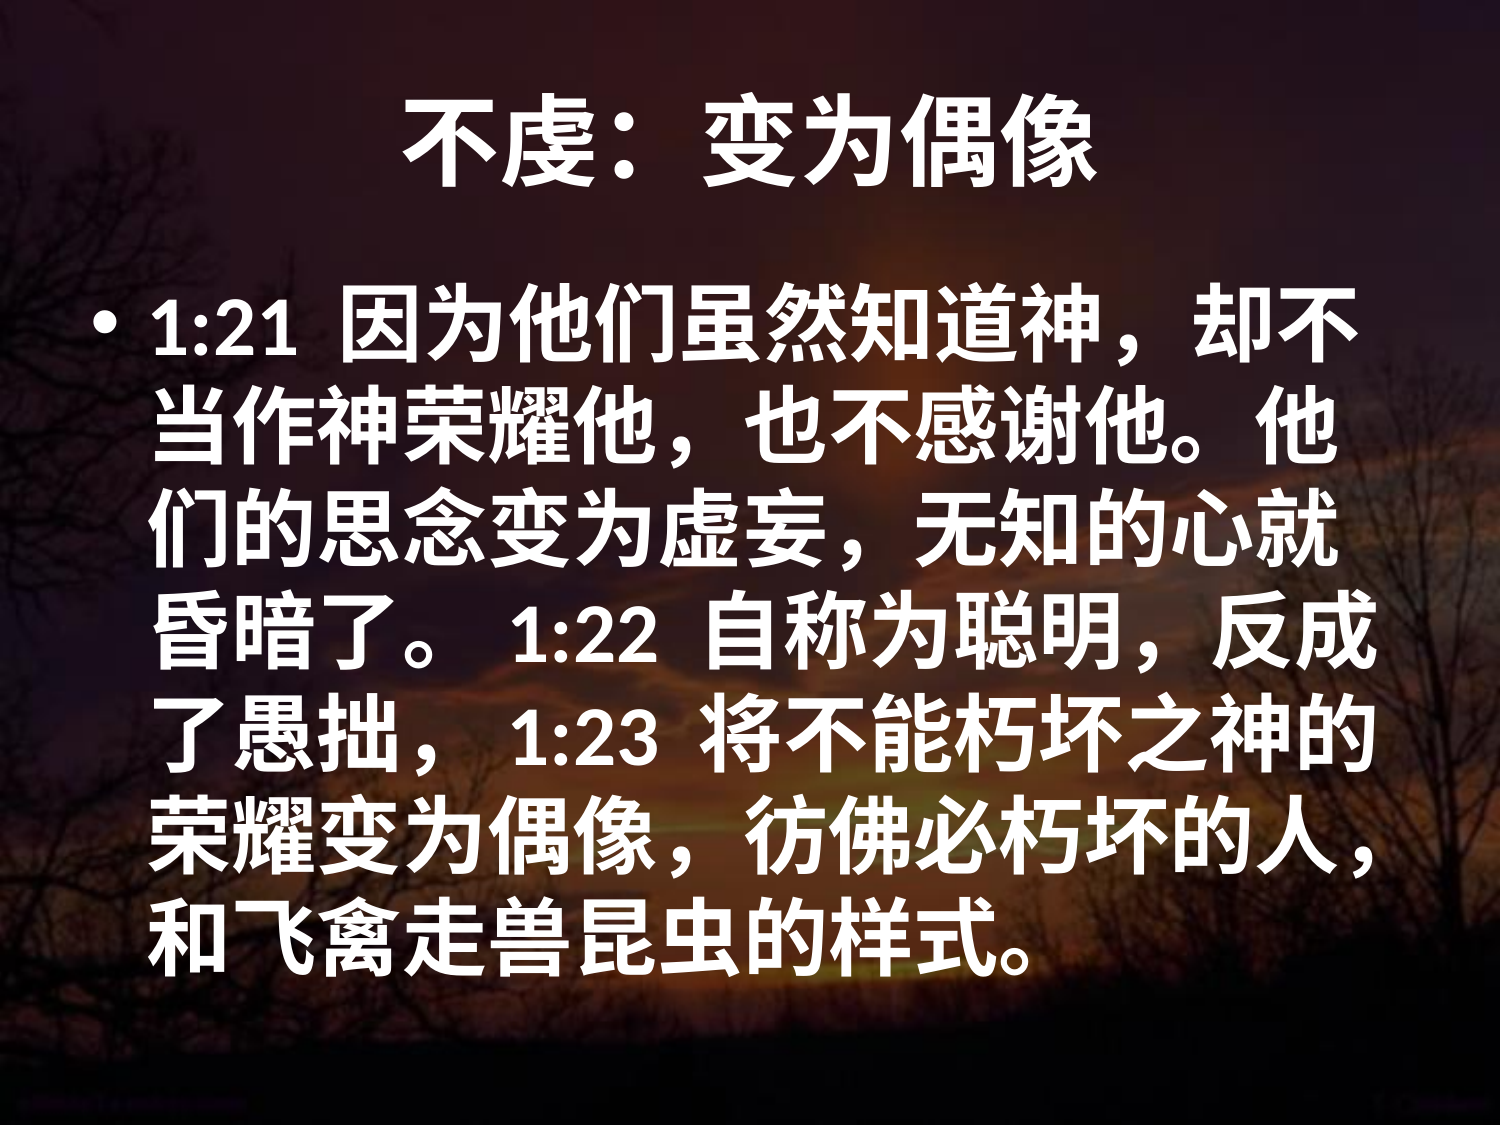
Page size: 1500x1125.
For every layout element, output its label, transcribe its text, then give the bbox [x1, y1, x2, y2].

picture [0, 0, 1500, 1125]
list 1:21 因为他们虽然知道神，却不当作神荣耀他，也不感谢他。他们的思念变为虚妄，无知的心就昏暗了。1:22 自称为聪明，反成了愚拙，1:23 将不能朽坏之神的荣耀变为偶像，彷佛必朽坏的人，和飞禽走兽昆虫的样式。 [75, 262, 1425, 1005]
title 不虔：变为偶像 [75, 45, 1425, 233]
